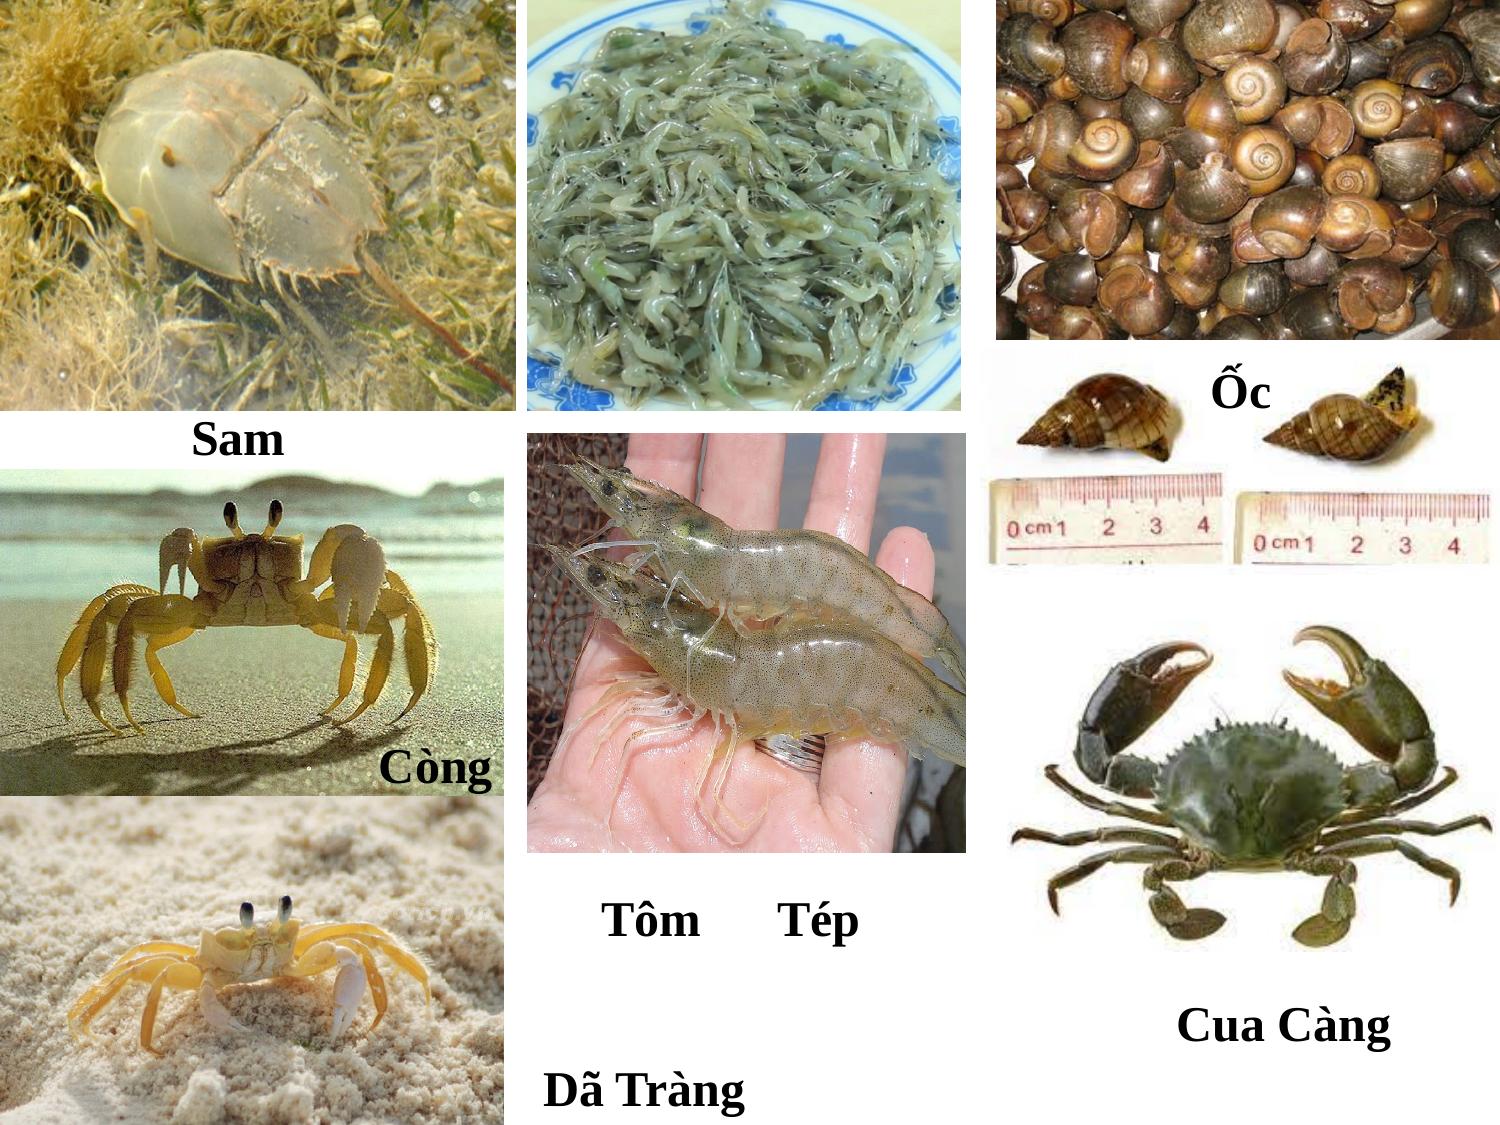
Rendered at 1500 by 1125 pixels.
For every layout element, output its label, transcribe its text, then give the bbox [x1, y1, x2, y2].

text_box Sam [176, 419, 301, 467]
text_box Dã Tràng [528, 1049, 761, 1124]
text_box Cua Càng [1161, 984, 1419, 1060]
picture [527, 0, 962, 411]
picture [527, 433, 966, 854]
text_box Tôm [586, 878, 717, 954]
picture [1007, 620, 1500, 952]
text_box Tép [762, 878, 876, 954]
picture [979, 0, 1500, 575]
picture [0, 0, 516, 411]
picture [0, 469, 505, 1125]
